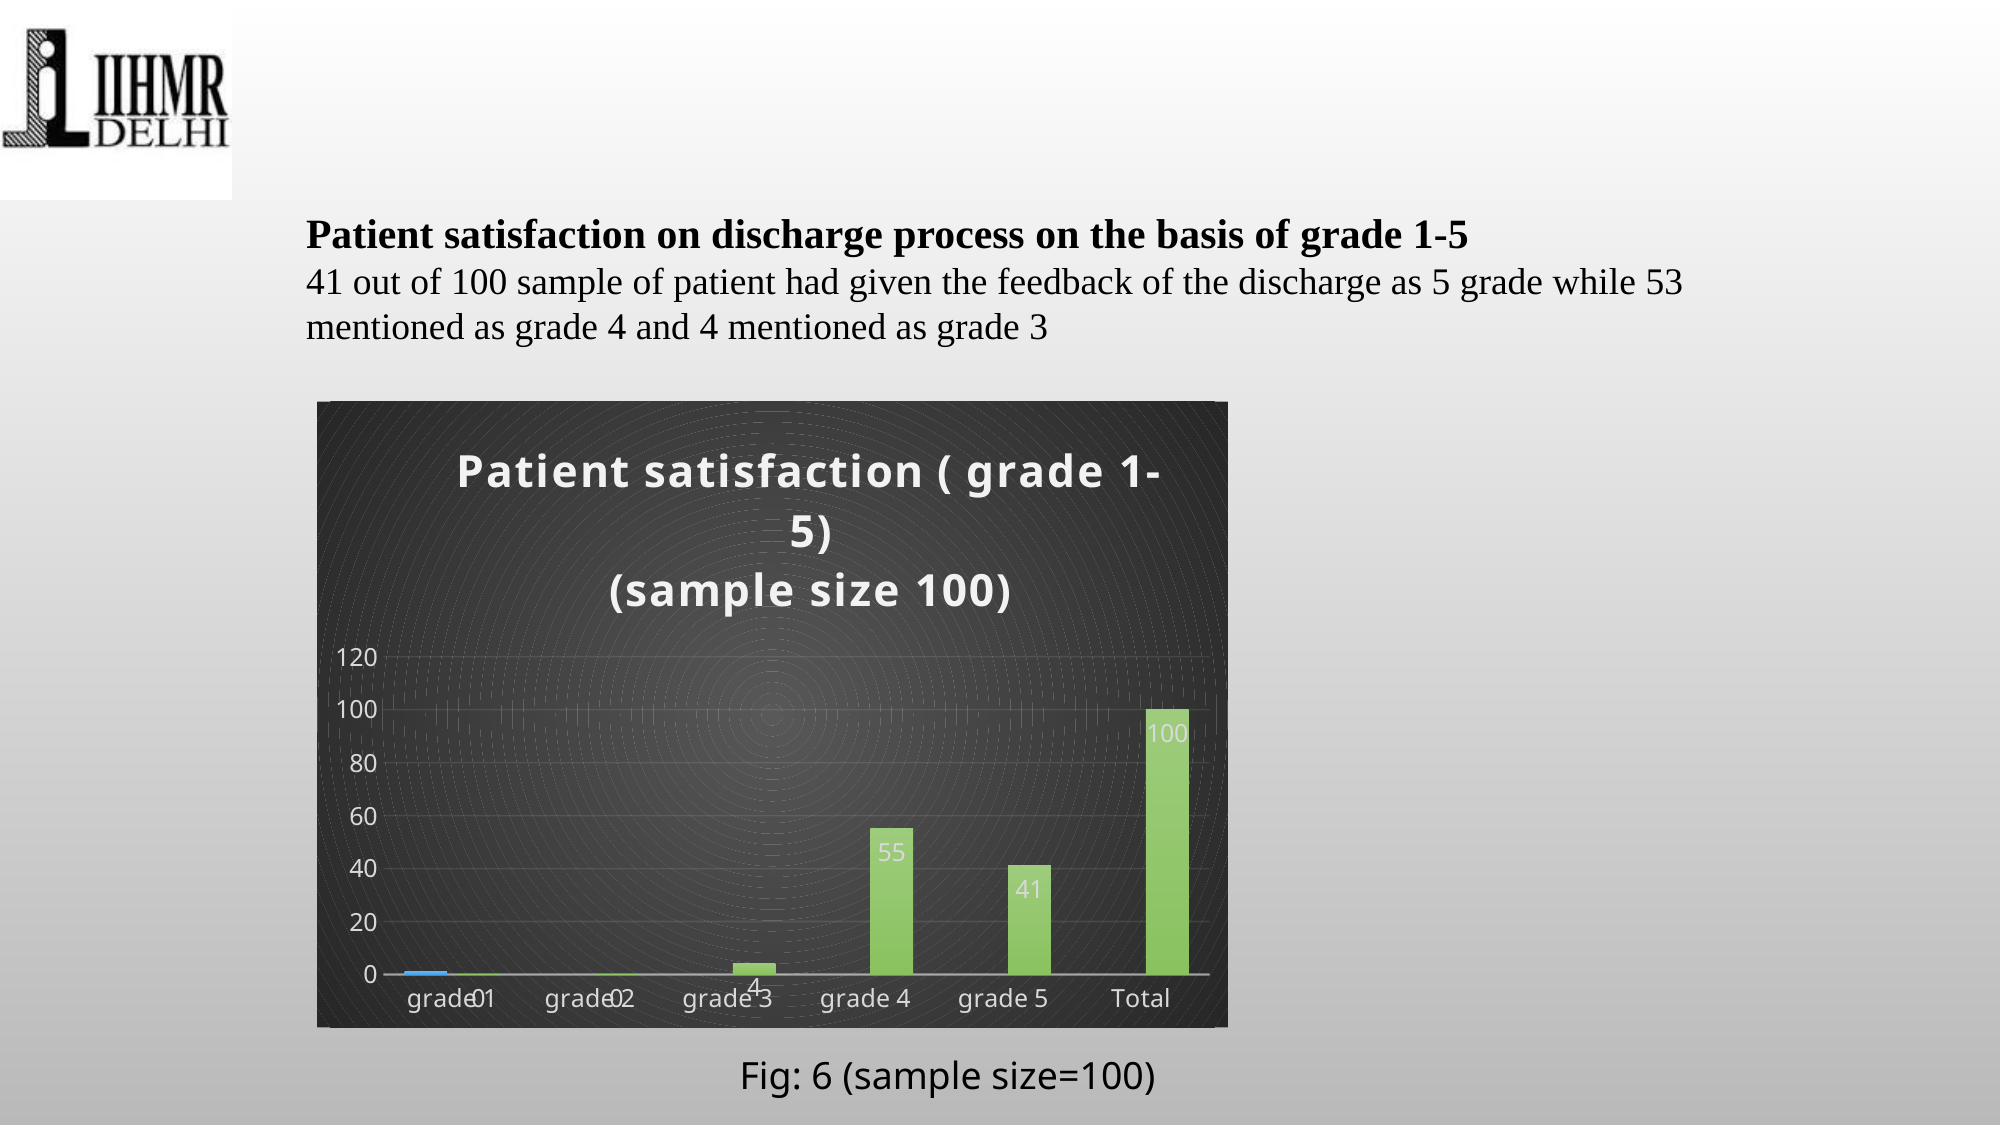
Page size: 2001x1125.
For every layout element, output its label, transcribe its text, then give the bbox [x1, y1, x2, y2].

text_box Fig: 6 (sample size=100) [724, 1044, 1171, 1105]
text_box Patient satisfaction on discharge process on the basis of grade 1-5 41 out of 100 sample of patient had given the feedback of the discharge as 5 grade while 53 mentioned as grade 4 and 4 mentioned as grade 3 [291, 199, 1722, 400]
chart [316, 401, 1229, 1028]
picture [0, 0, 232, 201]
